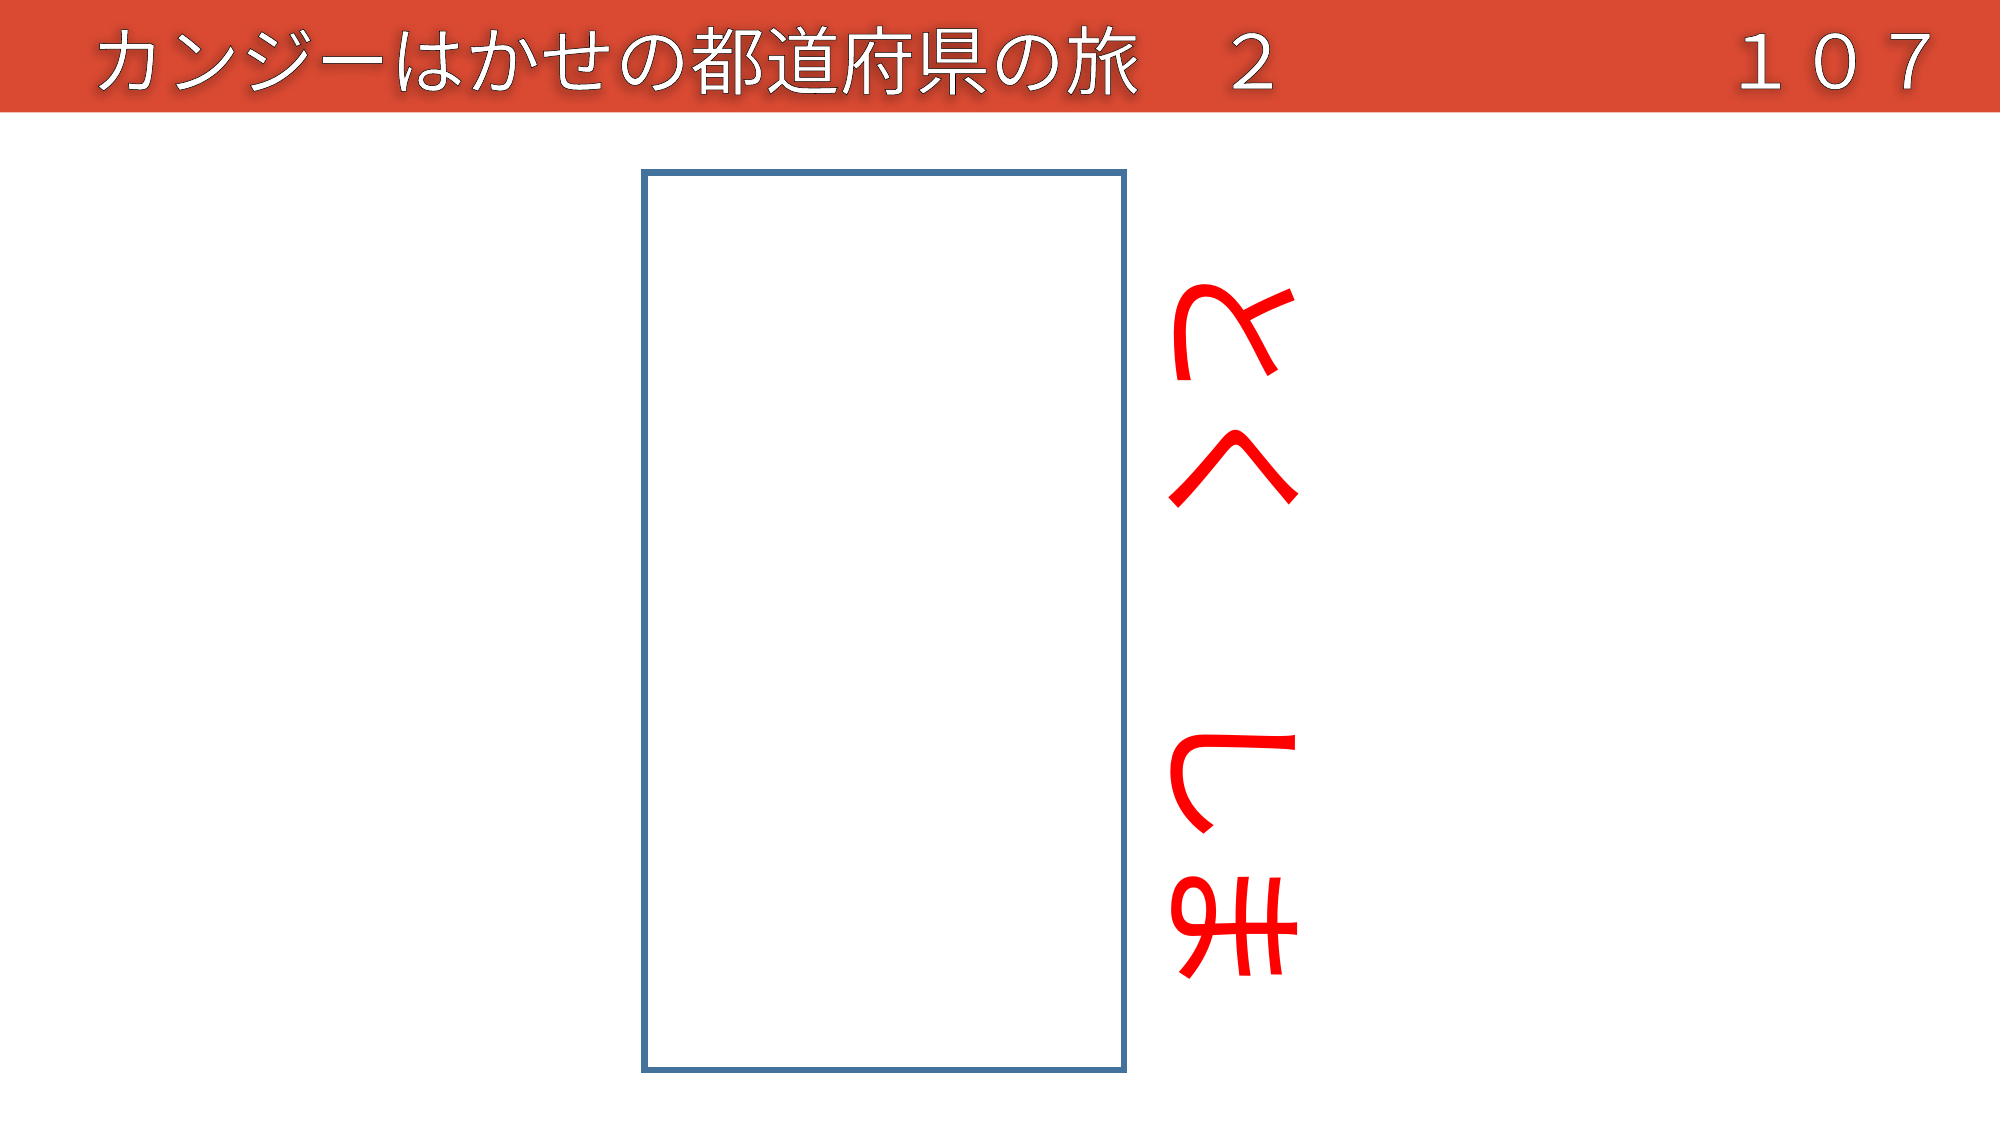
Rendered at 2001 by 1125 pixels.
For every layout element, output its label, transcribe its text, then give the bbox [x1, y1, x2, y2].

text_box とく しま [1125, 239, 1337, 1012]
text_box １０７ [1707, 6, 1963, 112]
text_box [0, 0, 2000, 113]
text_box [643, 172, 1125, 1071]
text_box 徳島 [616, 195, 1152, 1125]
text_box カンジーはかせの都道府県の旅 ２ [75, 6, 1343, 112]
